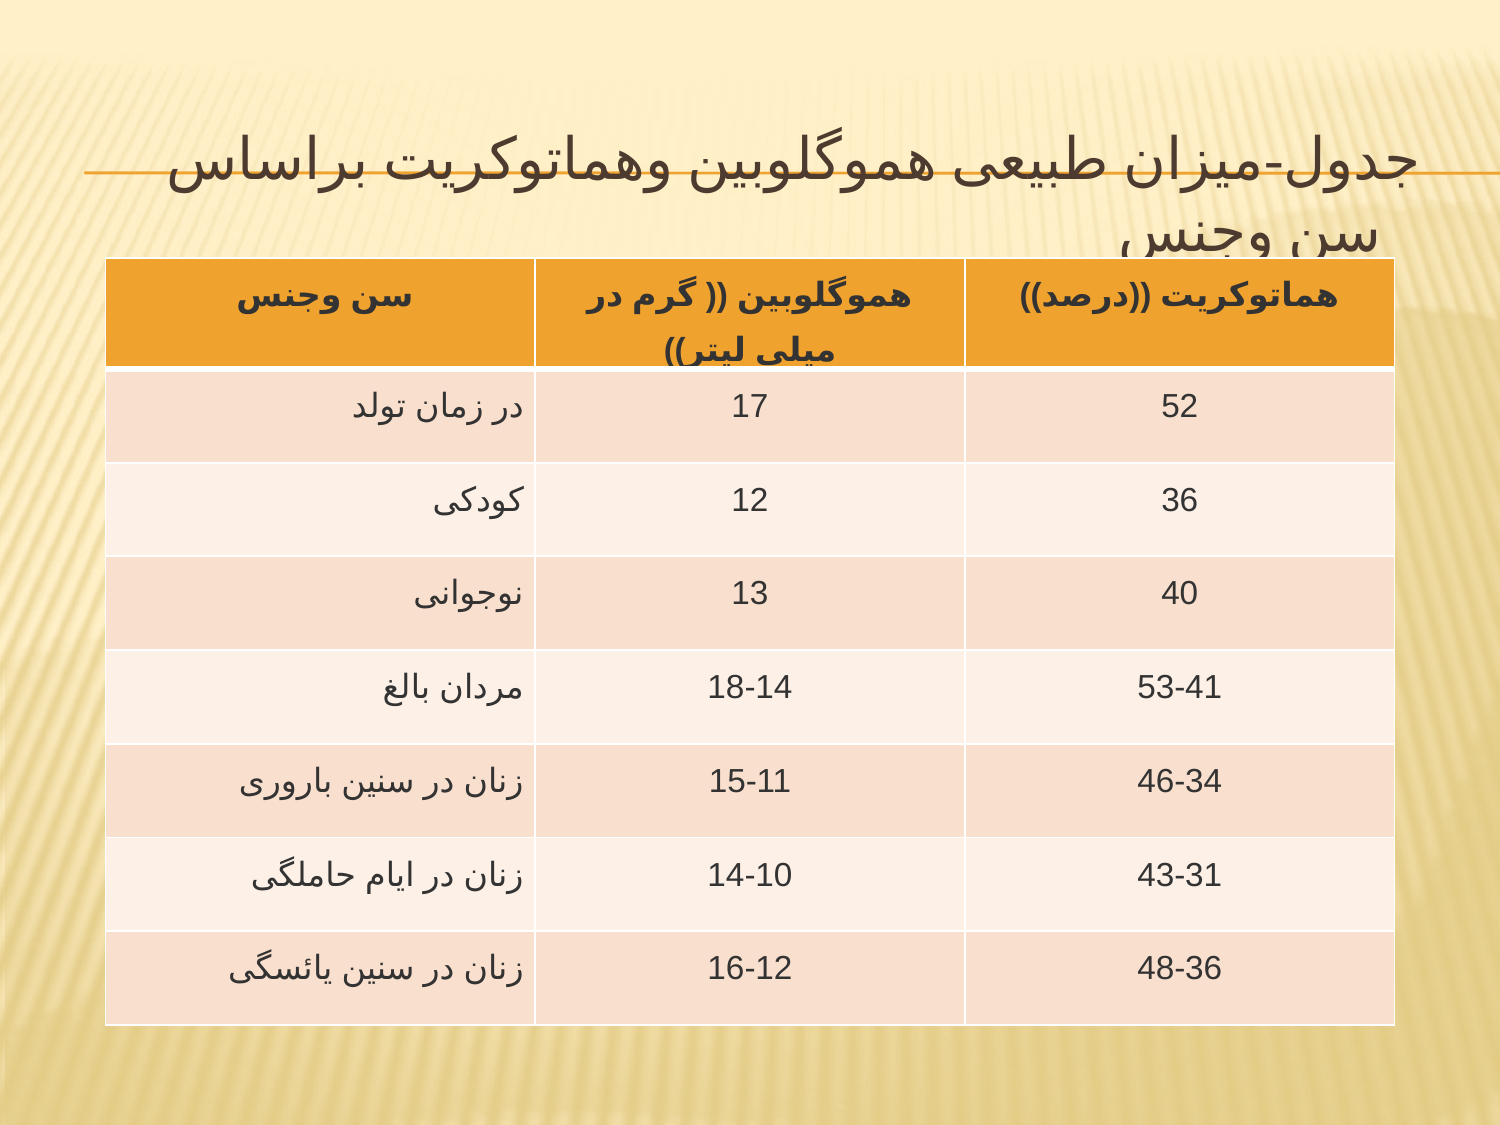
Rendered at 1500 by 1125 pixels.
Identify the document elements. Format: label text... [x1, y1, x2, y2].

table_cell 43-31 [966, 838, 1394, 930]
table_cell 18-14 [536, 651, 964, 743]
table_cell نوجوانی [106, 557, 534, 649]
list جدول-میزان طبیعی هموگلوبین وهماتوکریت براساس سن وجنس [46, 105, 1454, 916]
table_cell 46-34 [966, 745, 1394, 837]
table_cell زنان در سنین باروری [106, 745, 534, 837]
table_cell 12 [536, 464, 964, 555]
table_cell زنان در سنین یائسگی [106, 932, 534, 1024]
table_cell 16-12 [536, 932, 964, 1024]
table_cell 40 [966, 557, 1394, 649]
table_cell 48-36 [966, 932, 1394, 1024]
table_header هماتوکریت ((درصد)) [966, 259, 1394, 366]
table_cell در زمان تولد [106, 372, 534, 462]
table_cell 17 [536, 372, 964, 462]
table_cell کودکی [106, 464, 534, 555]
table_cell 14-10 [536, 838, 964, 930]
table_cell 53-41 [966, 651, 1394, 743]
table_header هموگلوبین (( گرم در میلی لیتر)) [536, 259, 964, 366]
table_cell 52 [966, 372, 1394, 462]
table_cell 13 [536, 557, 964, 649]
table_header سن وجنس [106, 259, 534, 366]
table_cell 15-11 [536, 745, 964, 837]
table_cell مردان بالغ [106, 651, 534, 743]
table_cell 36 [966, 464, 1394, 555]
table_cell زنان در ایام حاملگی [106, 838, 534, 930]
